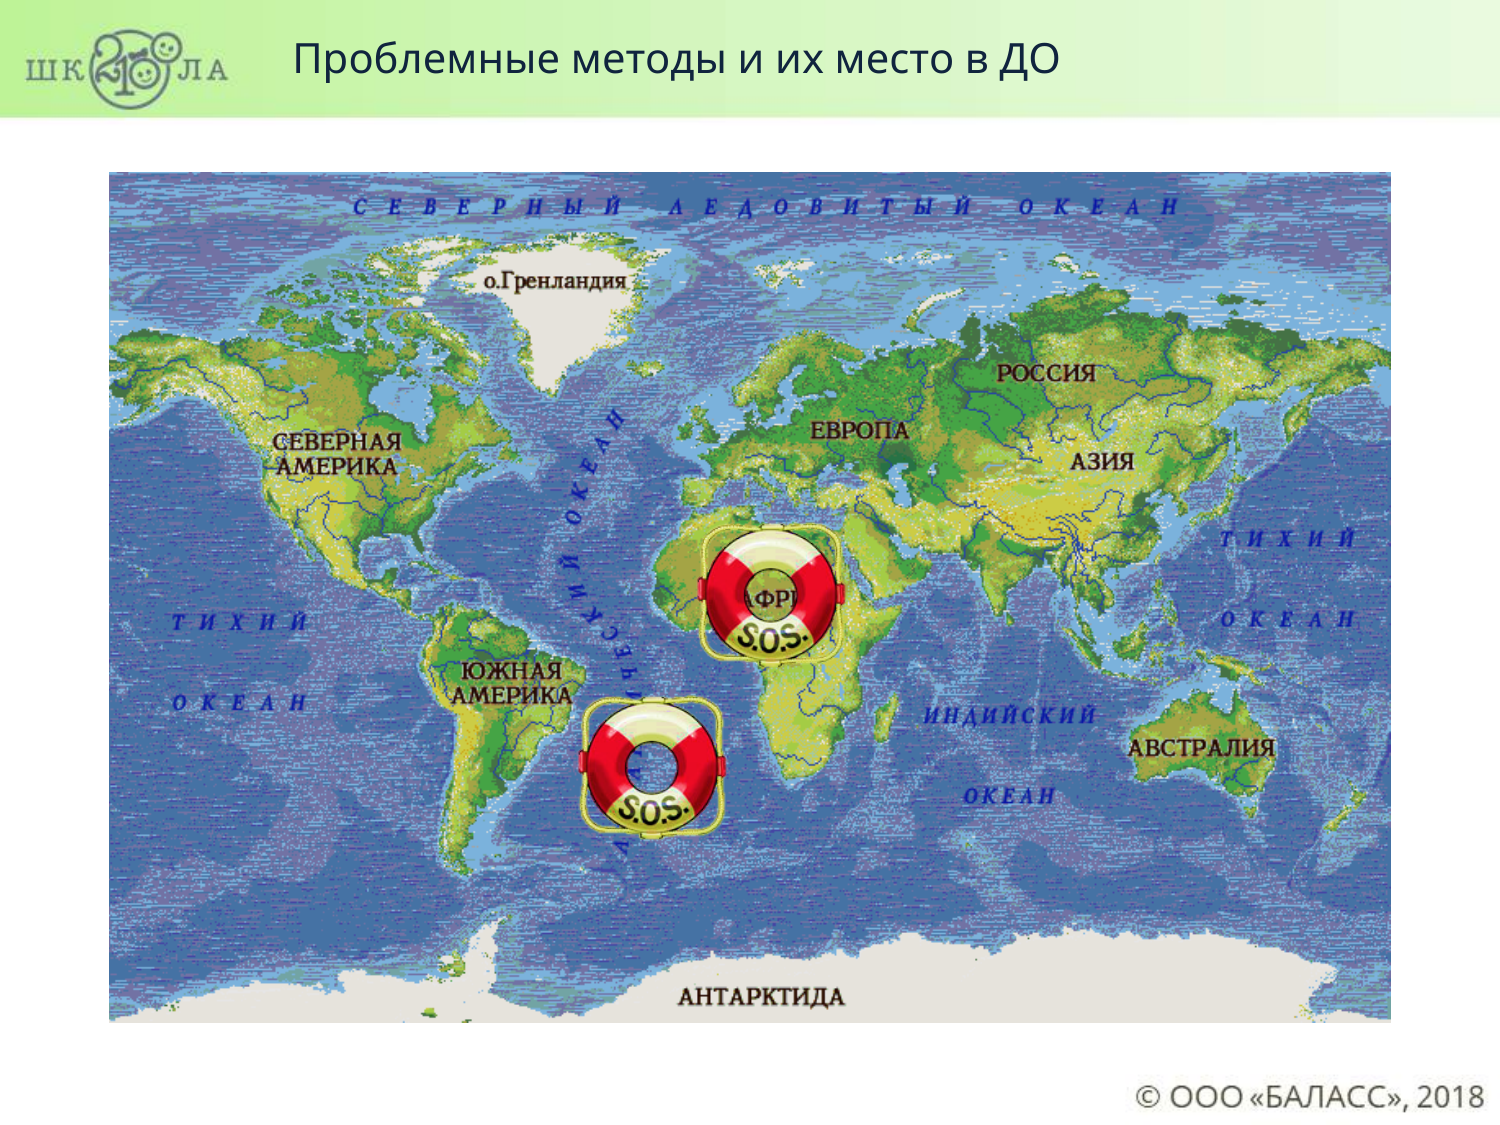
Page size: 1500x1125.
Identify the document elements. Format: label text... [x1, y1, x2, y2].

text_box Проблемные методы и их место в ДО [277, 24, 1461, 90]
picture [0, 0, 1500, 1125]
